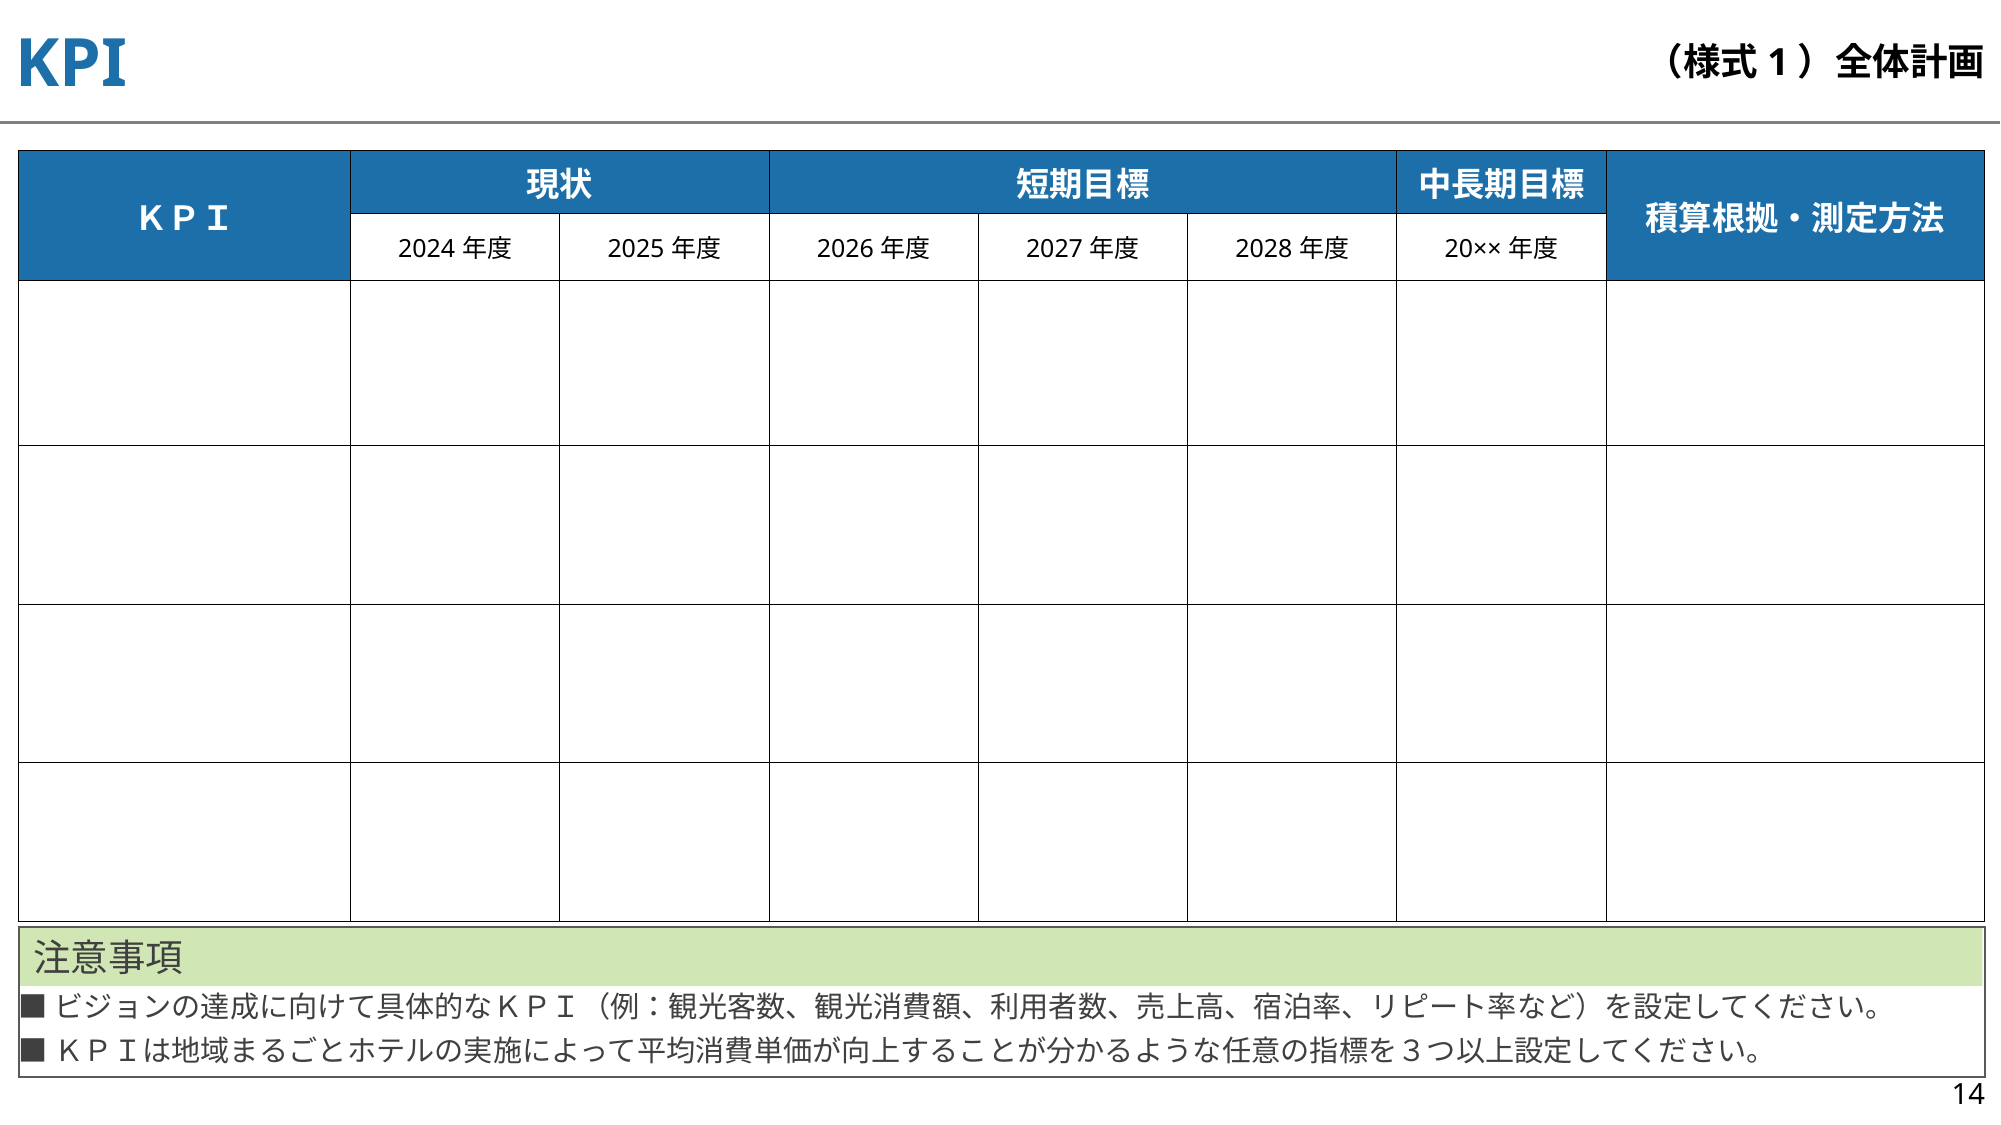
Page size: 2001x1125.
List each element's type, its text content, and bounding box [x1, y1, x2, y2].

table_cell [560, 446, 769, 604]
table_cell 20××年度 [1397, 214, 1606, 280]
text_box （様式1）全体計画 [1534, 0, 2000, 120]
table_cell [1188, 763, 1396, 921]
table_cell [979, 281, 1187, 445]
table_cell [560, 281, 769, 445]
table_cell [560, 763, 769, 921]
table_cell [1607, 446, 1984, 604]
table_cell [979, 446, 1187, 604]
table_header 短期目標 [770, 151, 1396, 213]
table_header 現状 [351, 151, 769, 213]
table_cell 2028年度 [1188, 214, 1396, 280]
text_box [18, 926, 1985, 1078]
table_cell [19, 605, 350, 762]
table_cell 2026年度 [770, 214, 978, 280]
slide_number 14 [1899, 1067, 2000, 1125]
table_cell [351, 446, 559, 604]
table_cell [19, 446, 350, 604]
table_cell [19, 763, 350, 921]
table_cell [1397, 281, 1606, 445]
table_cell [351, 763, 559, 921]
table_cell [1607, 763, 1984, 921]
table_cell [770, 446, 978, 604]
table_cell 2025年度 [560, 214, 769, 280]
table_cell [1397, 763, 1606, 921]
table_cell [1188, 446, 1396, 604]
table_header ＫＰＩ [19, 151, 350, 280]
table_cell [770, 763, 978, 921]
table_cell [1607, 605, 1984, 762]
table_cell [1188, 281, 1396, 445]
table_cell [979, 763, 1187, 921]
table_cell 2027年度 [979, 214, 1187, 280]
table_cell [1397, 446, 1606, 604]
text_box KPI [0, 0, 1534, 120]
table_cell [19, 281, 350, 445]
table_cell [1607, 281, 1984, 445]
table_cell [560, 605, 769, 762]
table_cell [770, 281, 978, 445]
table_cell [1397, 605, 1606, 762]
table_header 中長期目標 [1397, 151, 1606, 213]
table_header 積算根拠・測定方法 [1607, 151, 1984, 280]
table_cell [351, 281, 559, 445]
table_cell [1188, 605, 1396, 762]
table_cell 2024年度 [351, 214, 559, 280]
table_cell [351, 605, 559, 762]
table_cell [770, 605, 978, 762]
table_cell [979, 605, 1187, 762]
